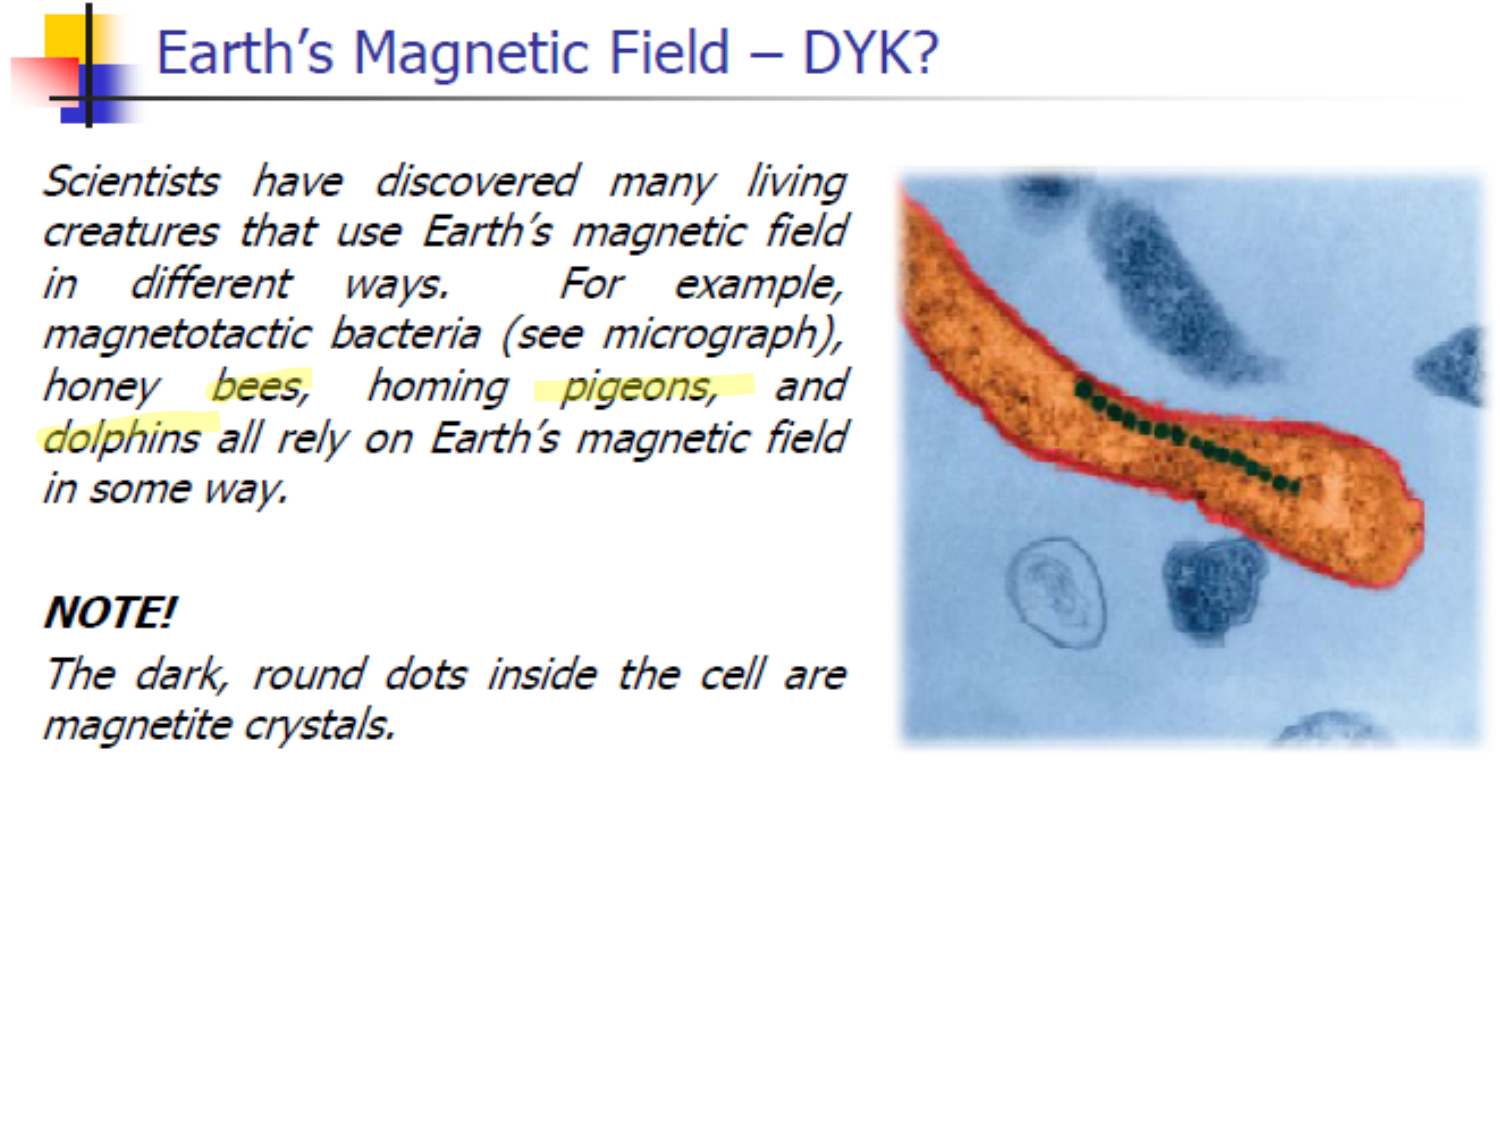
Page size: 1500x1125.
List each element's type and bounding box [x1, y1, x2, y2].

picture [0, 0, 1500, 799]
